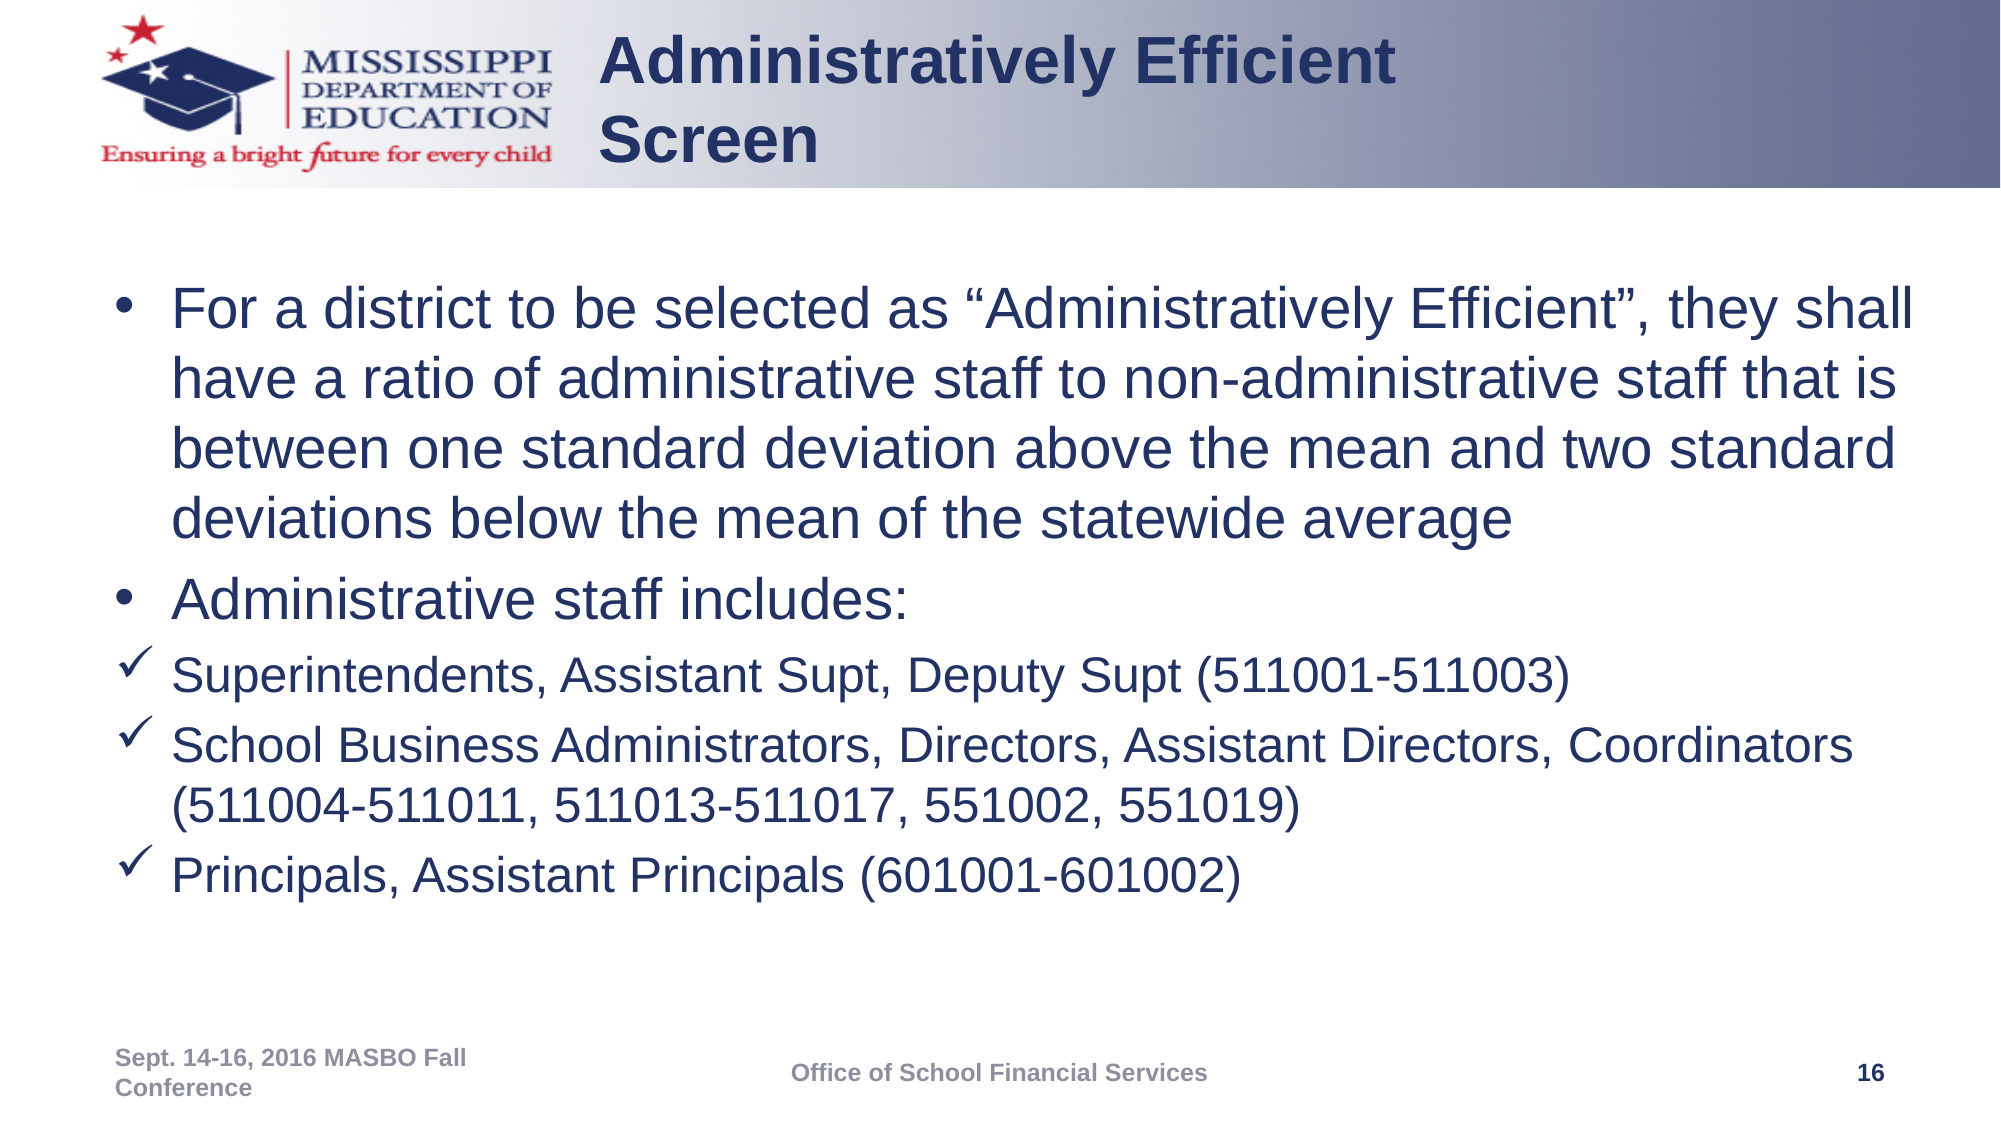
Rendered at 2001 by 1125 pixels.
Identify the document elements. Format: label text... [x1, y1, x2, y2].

list Superintendents, Assistant Supt, Deputy Supt (511001-511003) School Business Administrators, Directors, Assistant Directors, Coordinators (511004-511011, 511013-511017, 551002, 551019) Principals, Assistant Principals (601001-601002) [99, 634, 1900, 937]
picture [0, 0, 2001, 188]
slide_number 16 [1433, 1030, 1900, 1113]
list For a district to be selected as “Administratively Efficient”, they shall have a ratio of administrative staff to non-administrative staff that is between one standard deviation above the mean and two standard deviations below the mean of the statewide average Administrative staff includes: [99, 262, 1934, 624]
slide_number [99, 1030, 567, 1113]
footer Office of School Financial Services [683, 1030, 1317, 1113]
list Administratively Efficient Screen [583, 8, 1467, 184]
